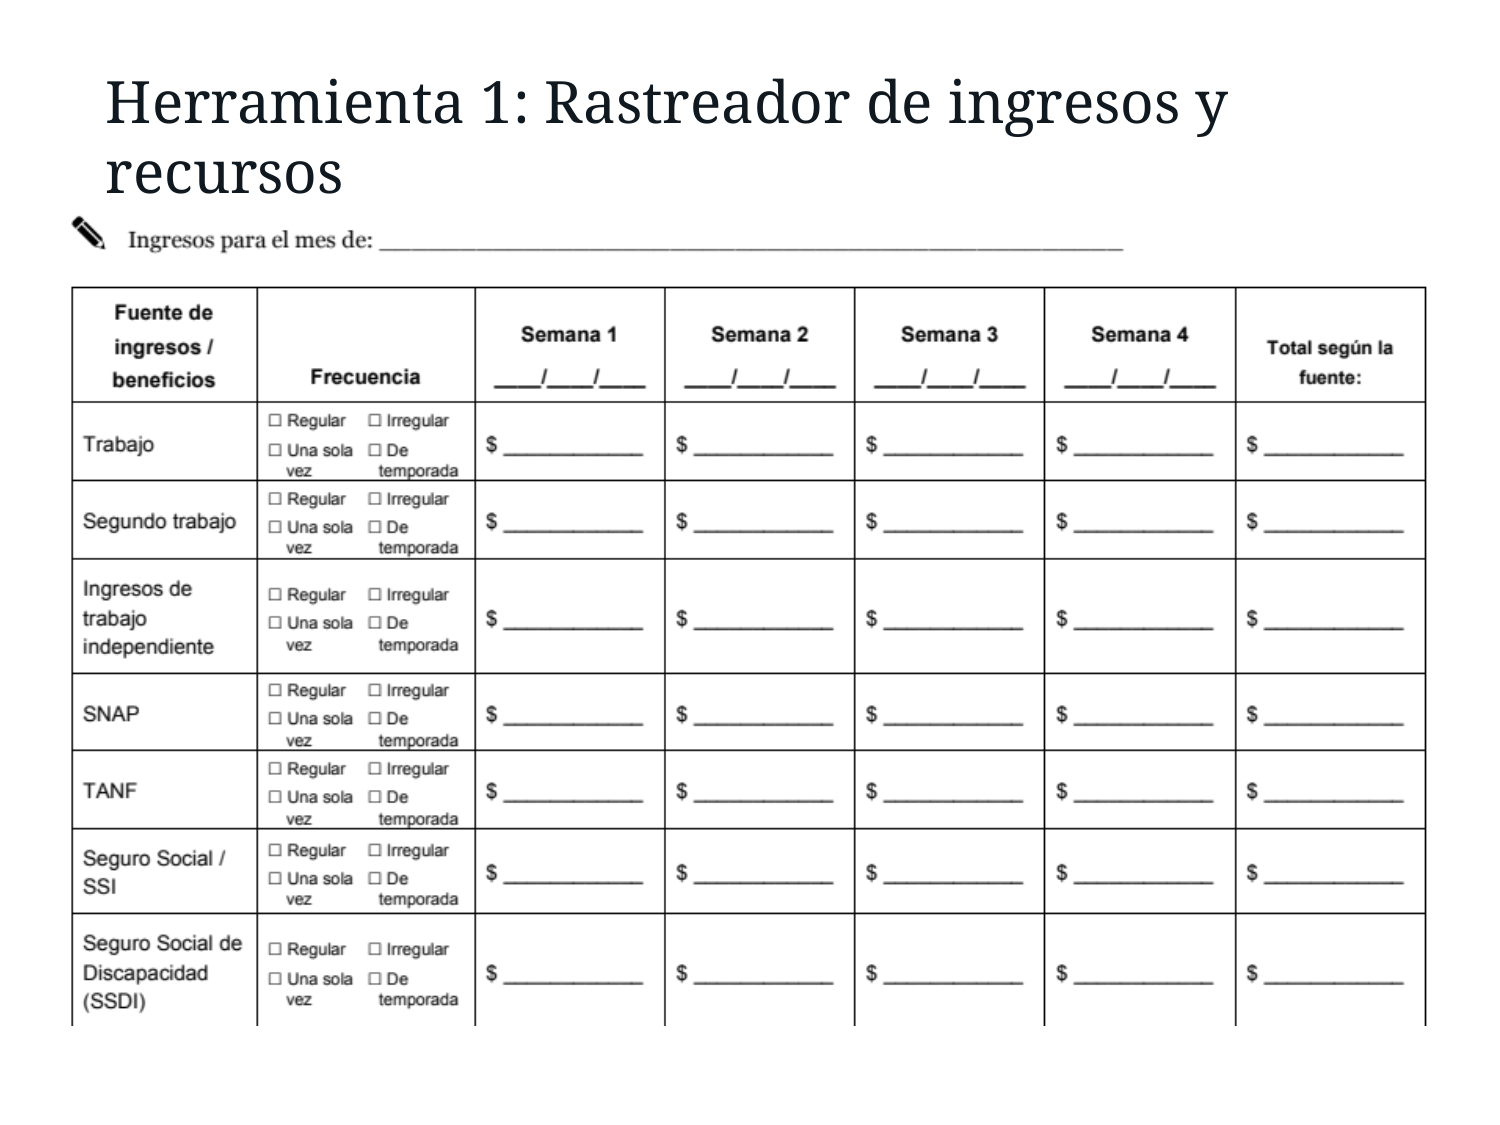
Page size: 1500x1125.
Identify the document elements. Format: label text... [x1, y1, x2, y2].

picture [67, 195, 1433, 1026]
title Herramienta 1: Rastreador de ingresos y recursos [90, 74, 1410, 194]
